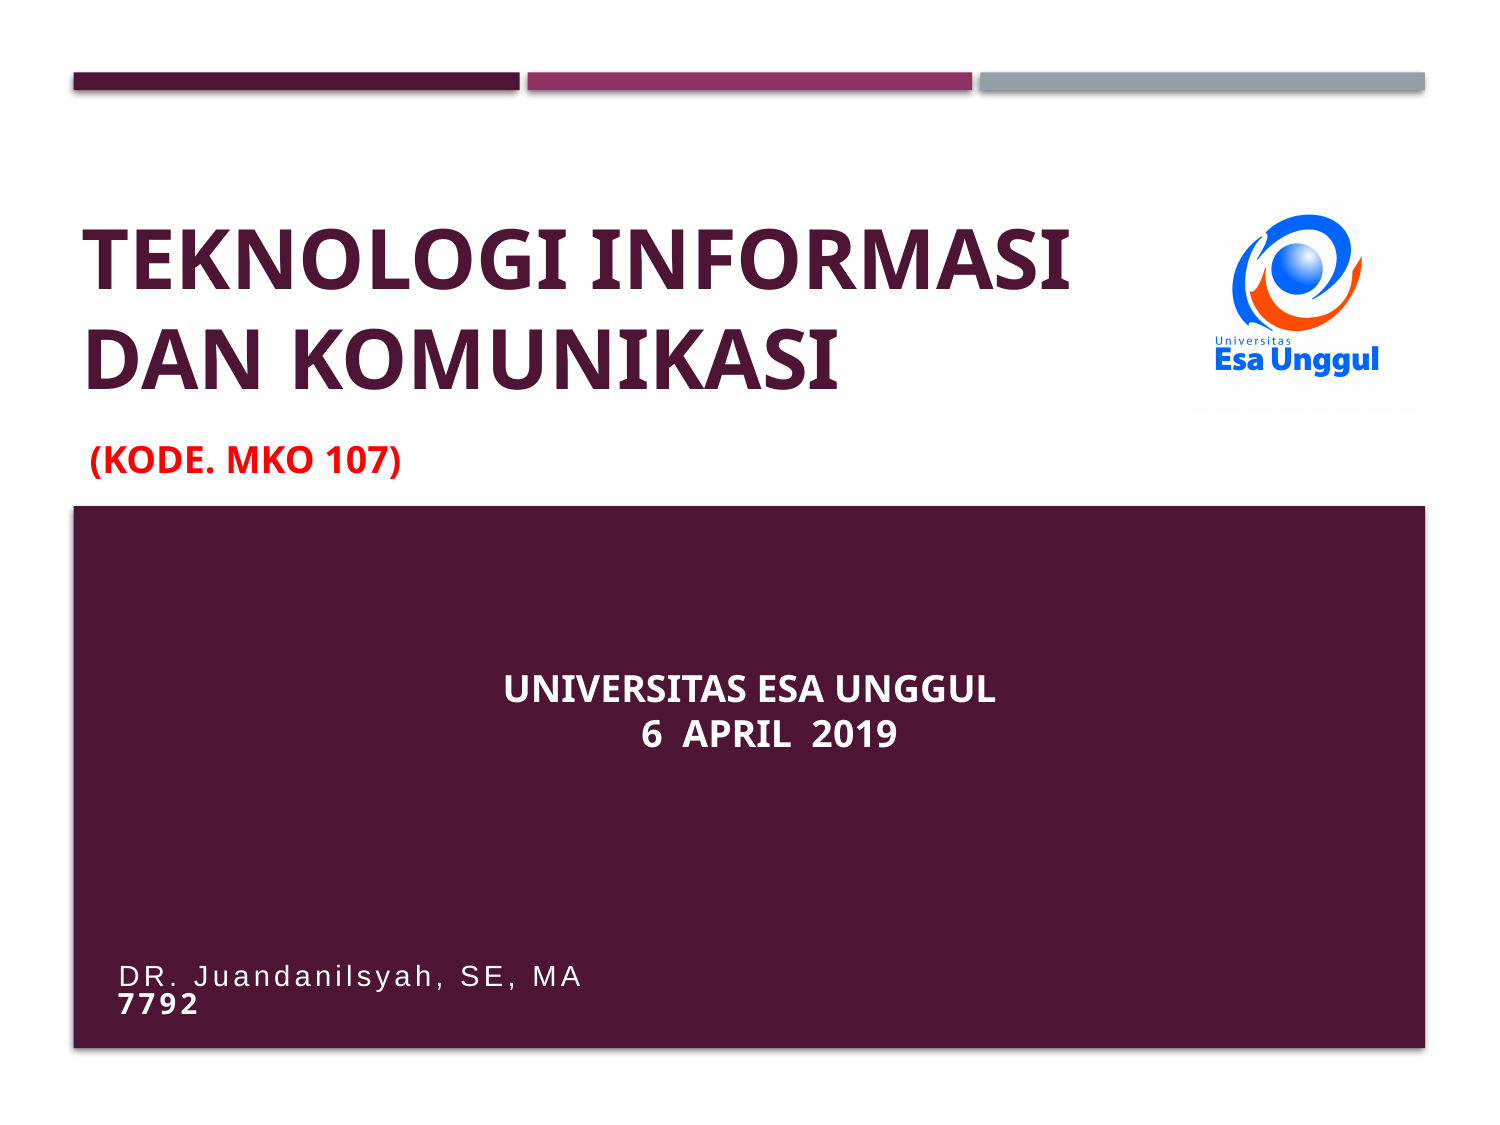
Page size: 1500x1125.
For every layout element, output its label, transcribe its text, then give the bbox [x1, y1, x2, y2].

text_box (KODE. MKO 107) [74, 428, 427, 489]
text_box DR. Juandanilsyah, SE, MA 7792 [91, 949, 1048, 1063]
text_box UNIVERSITAS ESA UNGGUL 6 APRIL 2019 [374, 657, 1125, 763]
title TEKNOLOGI INFORMASI DAN KOMUNIKASI [66, 173, 1174, 414]
picture [1177, 173, 1417, 415]
